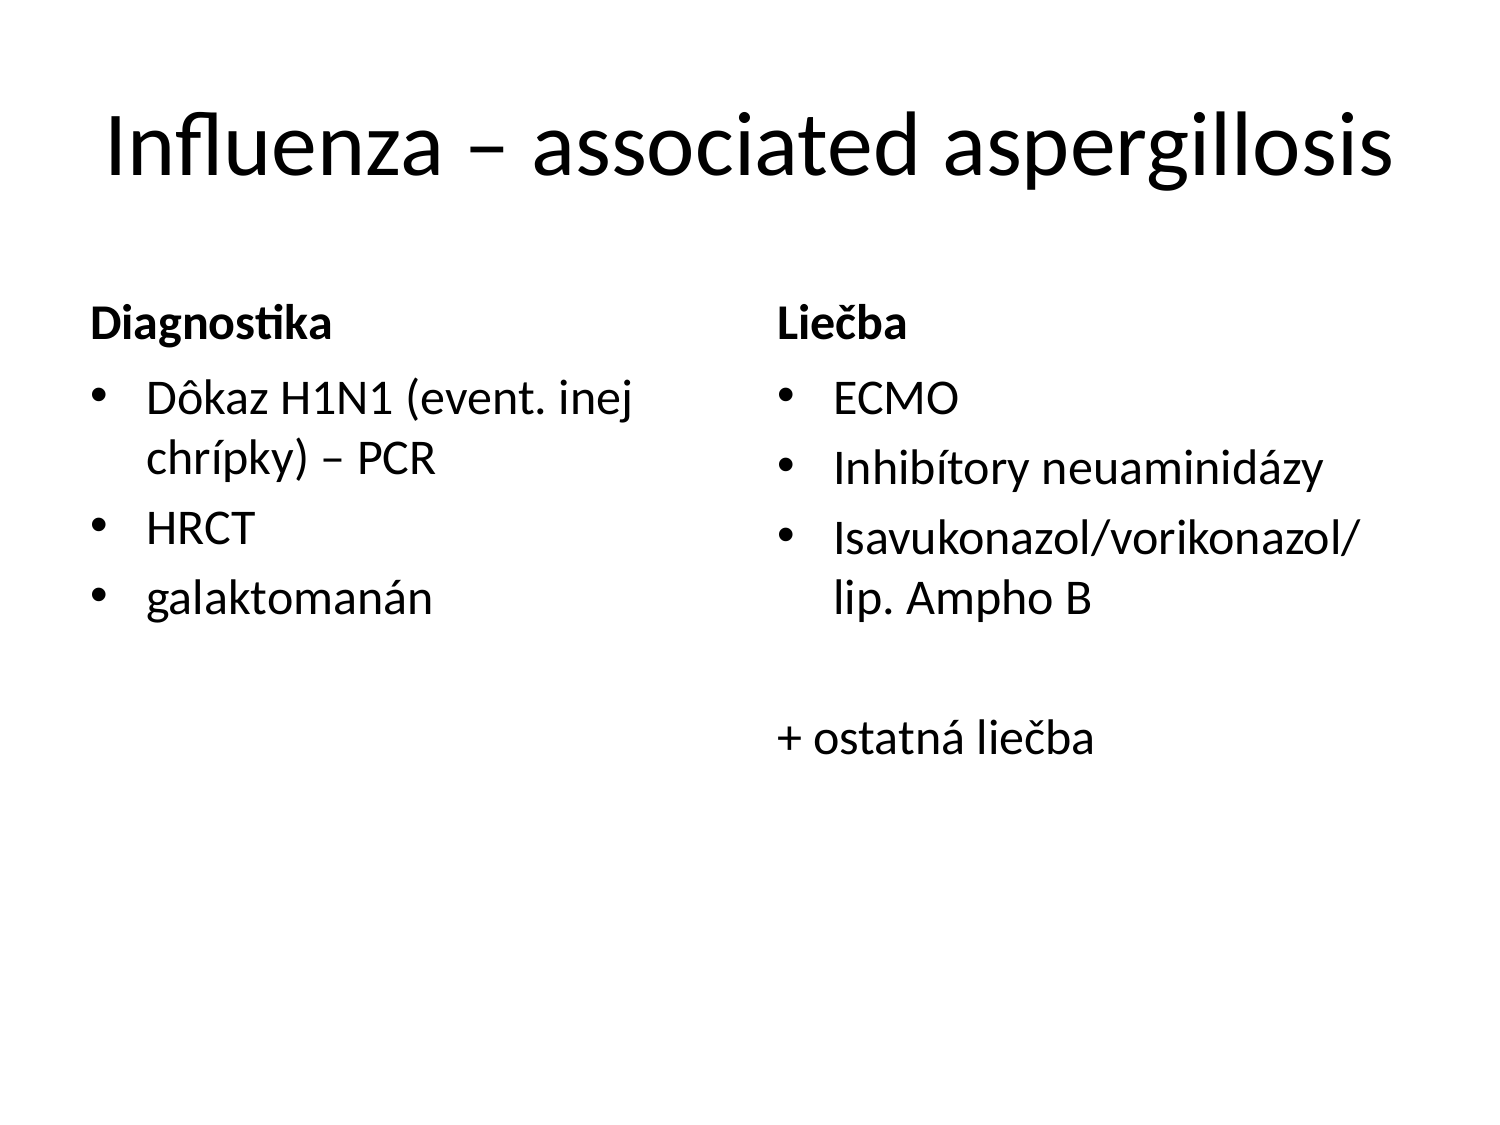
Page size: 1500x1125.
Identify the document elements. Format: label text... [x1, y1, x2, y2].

title Influenza – associated aspergillosis [75, 45, 1425, 233]
list ECMO Inhibítory neuaminidázy Isavukonazol/vorikonazol/ lip. Ampho B + ostatná liečba [761, 356, 1425, 1005]
list Diagnostika [75, 251, 738, 356]
list Liečba [761, 251, 1425, 356]
list Dôkaz H1N1 (event. inej chrípky) – PCR HRCT galaktomanán [75, 356, 738, 1005]
